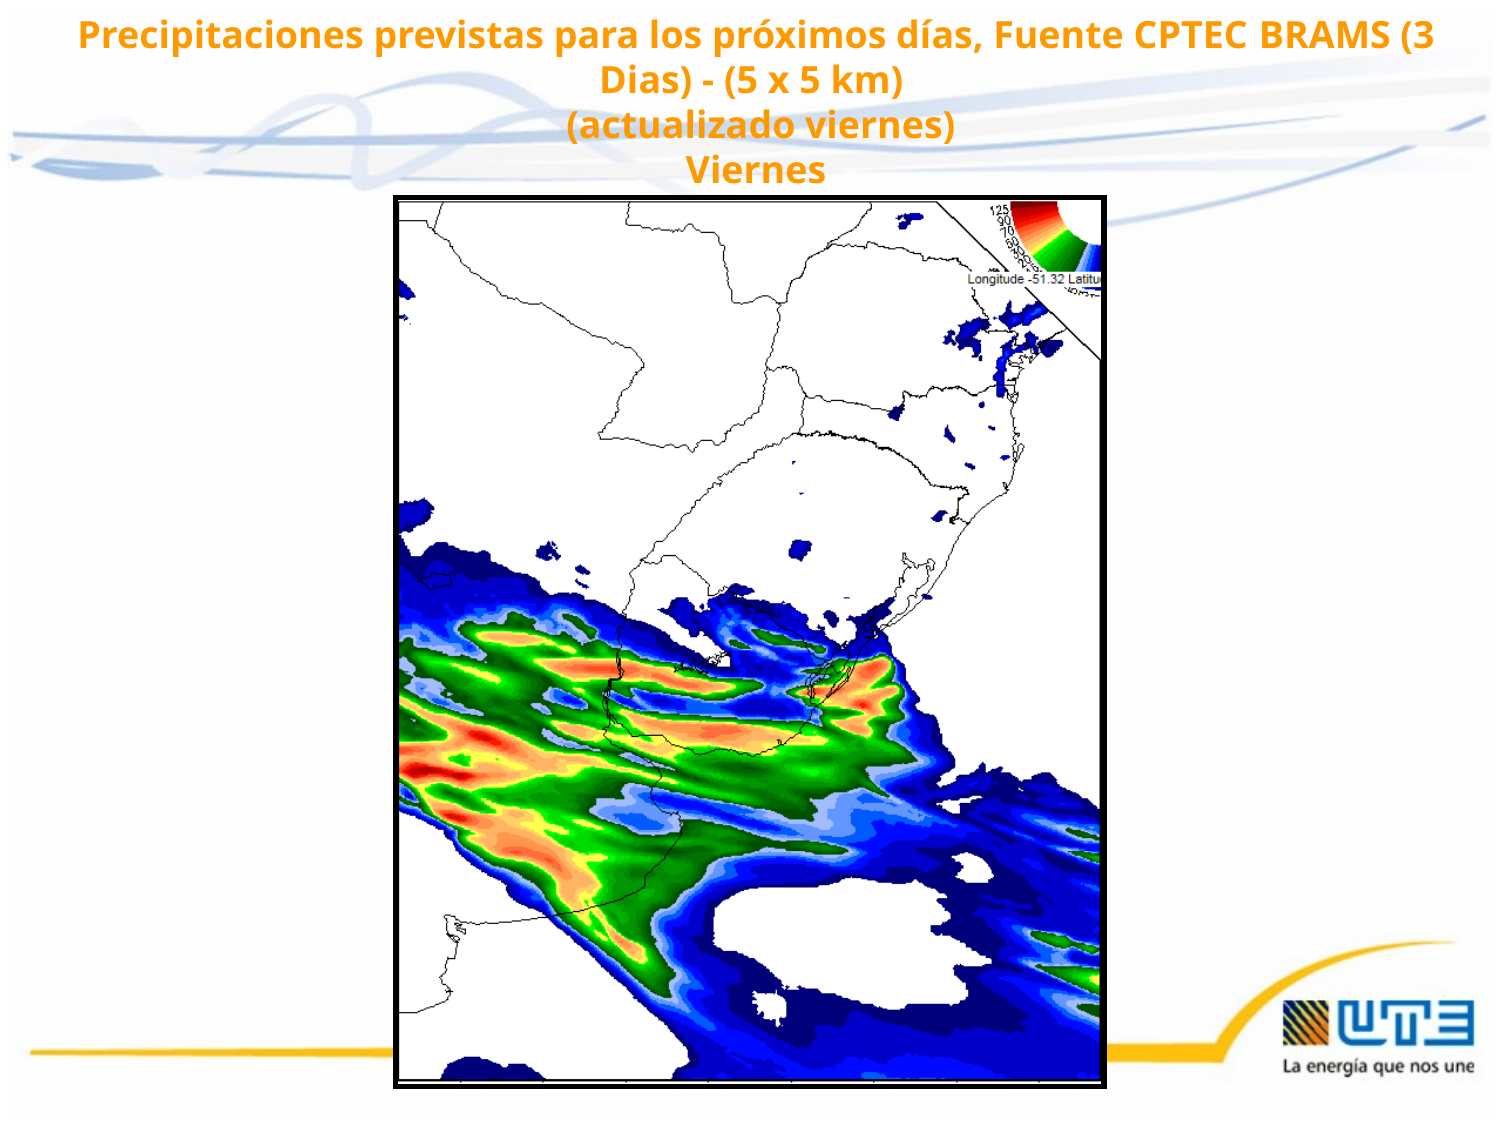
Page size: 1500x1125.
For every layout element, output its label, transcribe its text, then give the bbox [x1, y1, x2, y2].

text_box Precipitaciones previstas para los próximos días, Fuente CPTEC BRAMS (3 Dias) - (5 x 5 km) (actualizado viernes) Viernes [49, 62, 1463, 200]
picture [7, 6, 1493, 1118]
